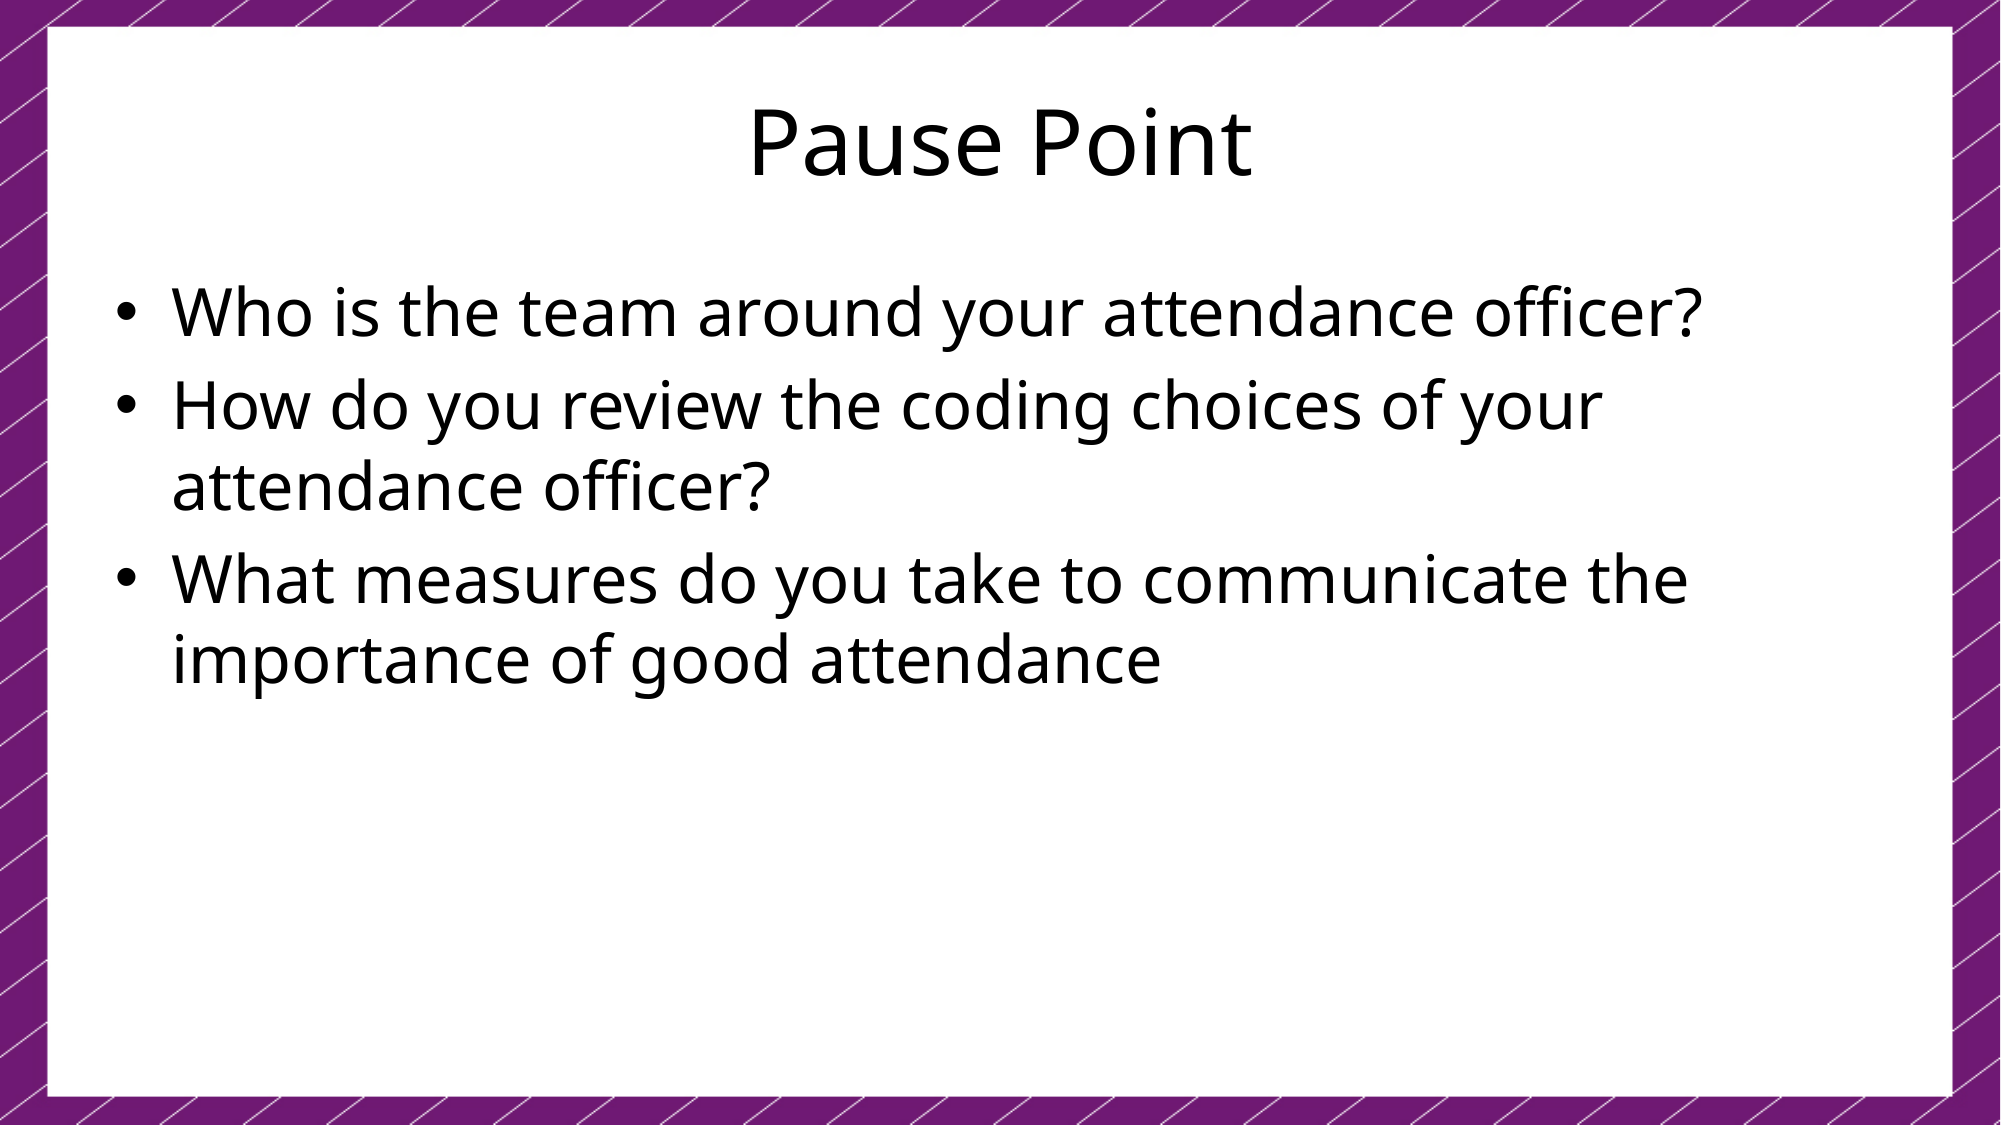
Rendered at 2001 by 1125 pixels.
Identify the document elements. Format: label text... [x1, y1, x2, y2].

list Who is the team around your attendance officer? How do you review the coding choices of your attendance officer? What measures do you take to communicate the importance of good attendance [99, 262, 1900, 1005]
picture [0, 0, 2001, 1125]
title Pause Point [99, 45, 1900, 233]
